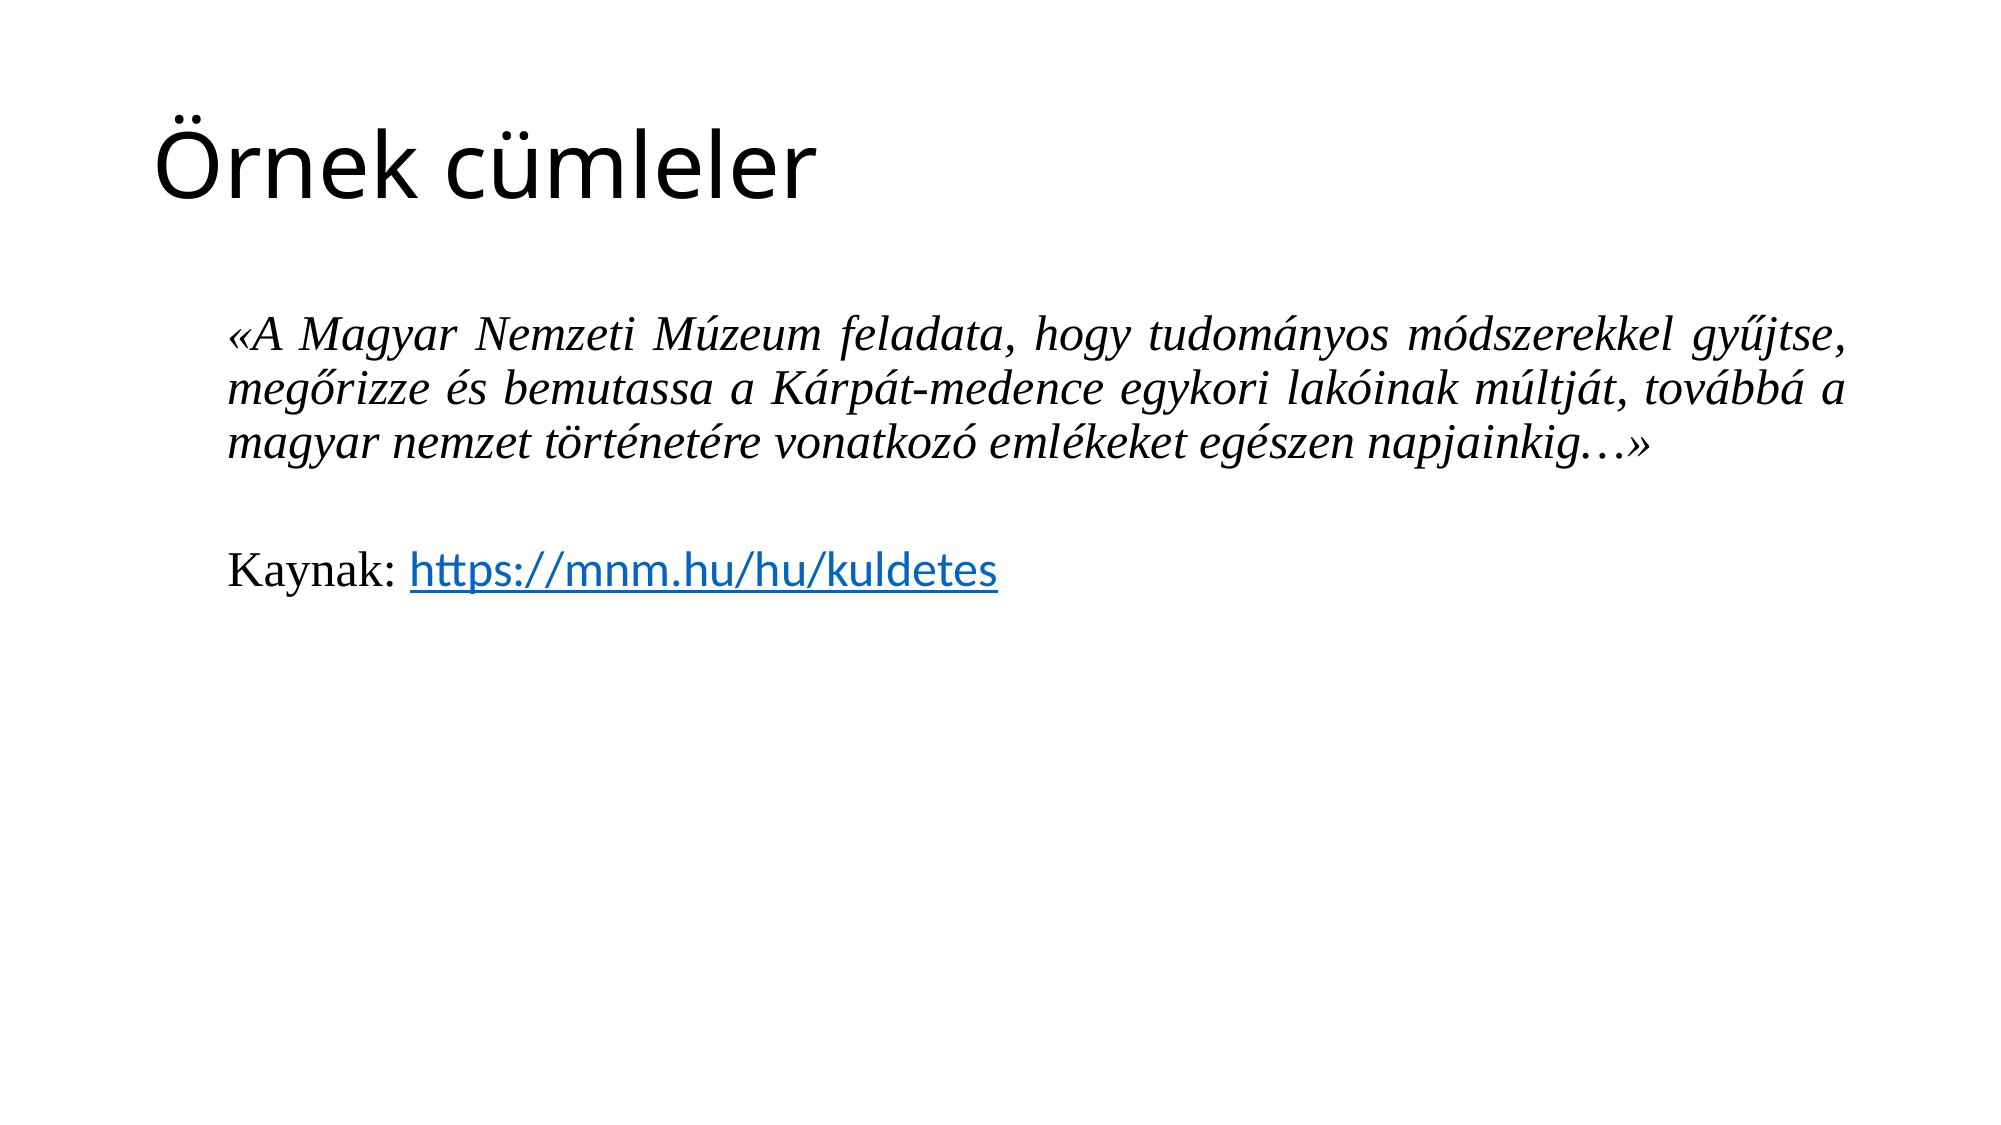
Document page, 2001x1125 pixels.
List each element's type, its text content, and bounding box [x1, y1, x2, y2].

list «A Magyar Nemzeti Múzeum feladata, hogy tudományos módszerekkel gyűjtse, megőrizze és bemutassa a Kárpát-medence egykori lakóinak múltját, továbbá a magyar nemzet történetére vonatkozó emlékeket egészen napjainkig…» Kaynak: https://mnm.hu/hu/kuldetes [137, 299, 1863, 1014]
title Örnek cümleler [137, 59, 1863, 278]
